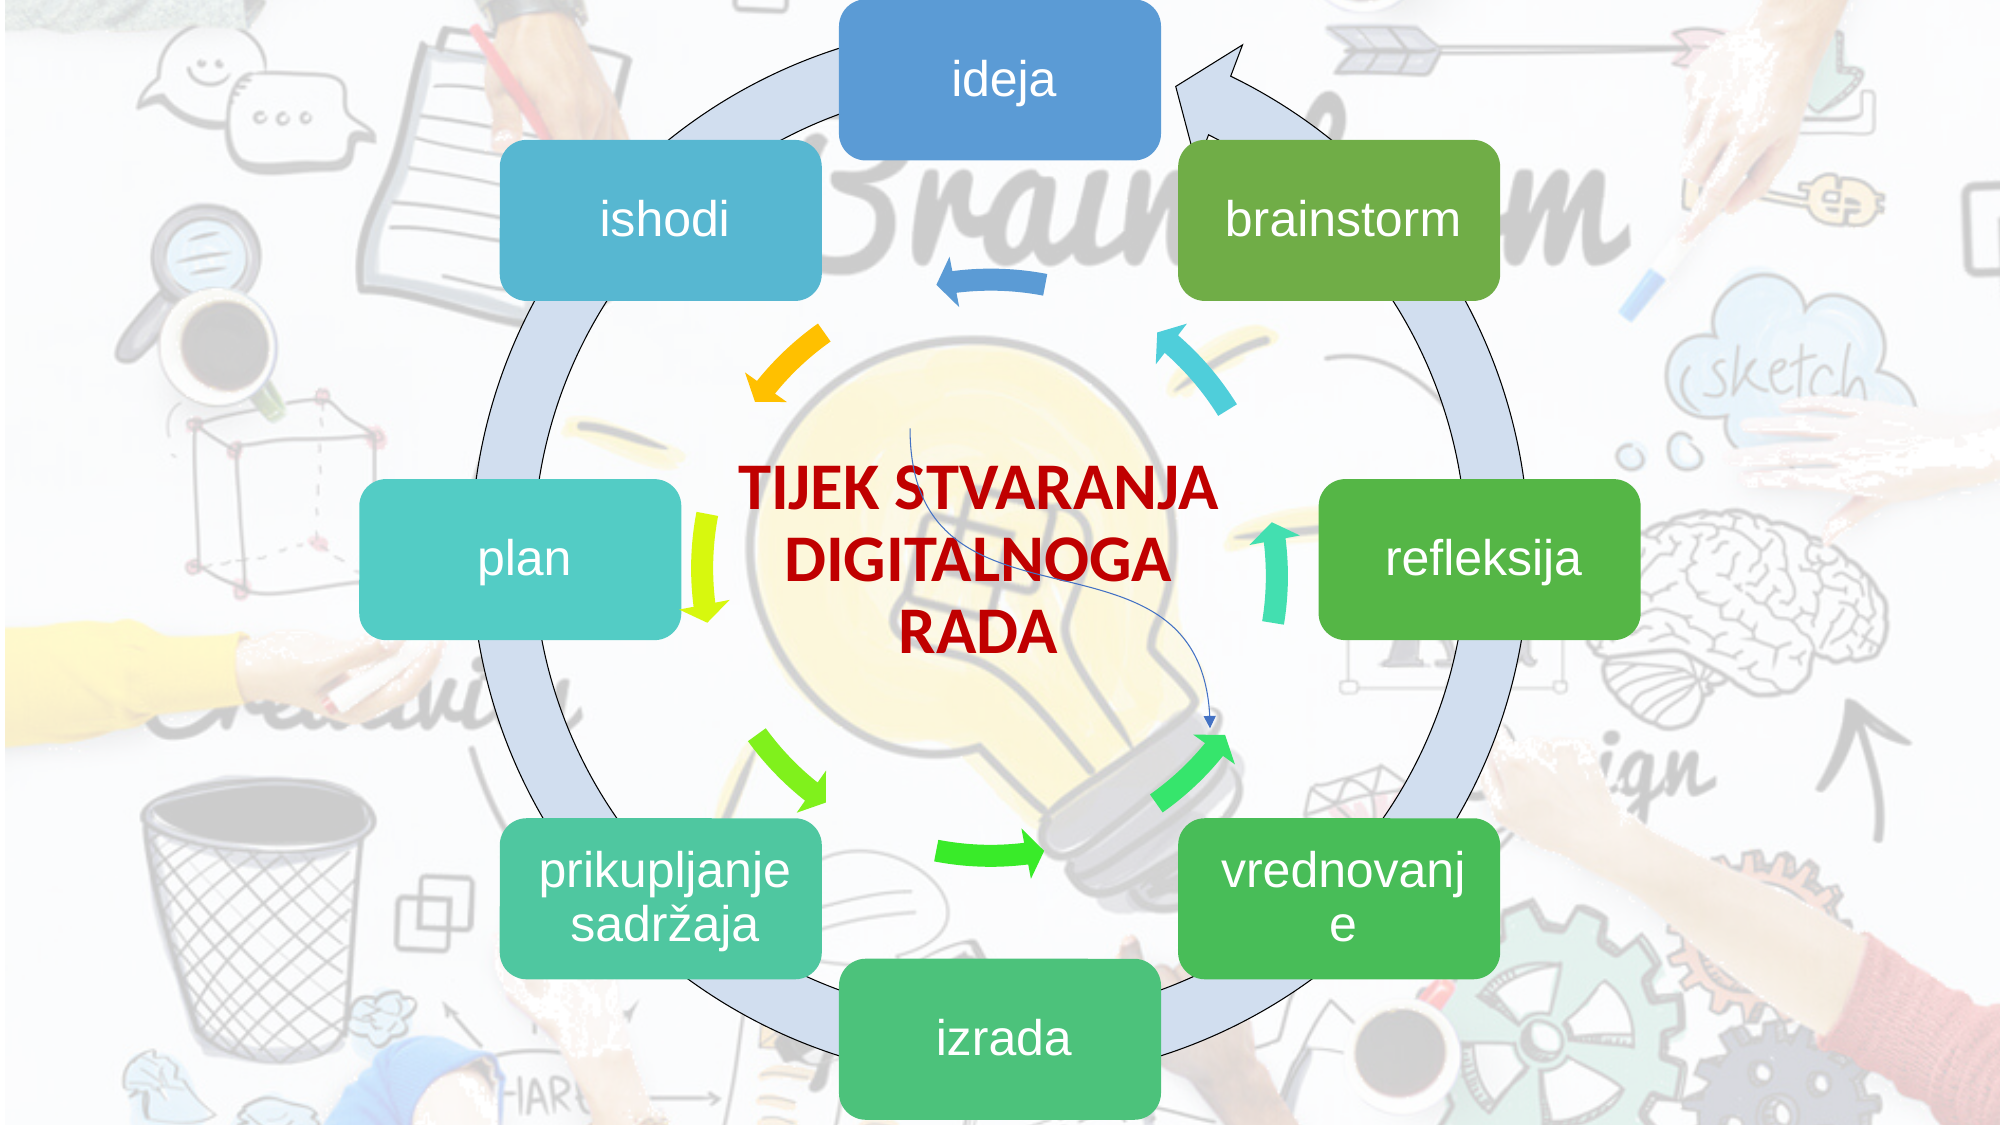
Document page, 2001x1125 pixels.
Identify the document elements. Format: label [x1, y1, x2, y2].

text_box [220, 0, 1780, 1121]
picture [5, 0, 2000, 1125]
text_box [910, 428, 1211, 729]
text_box [556, 243, 1426, 894]
